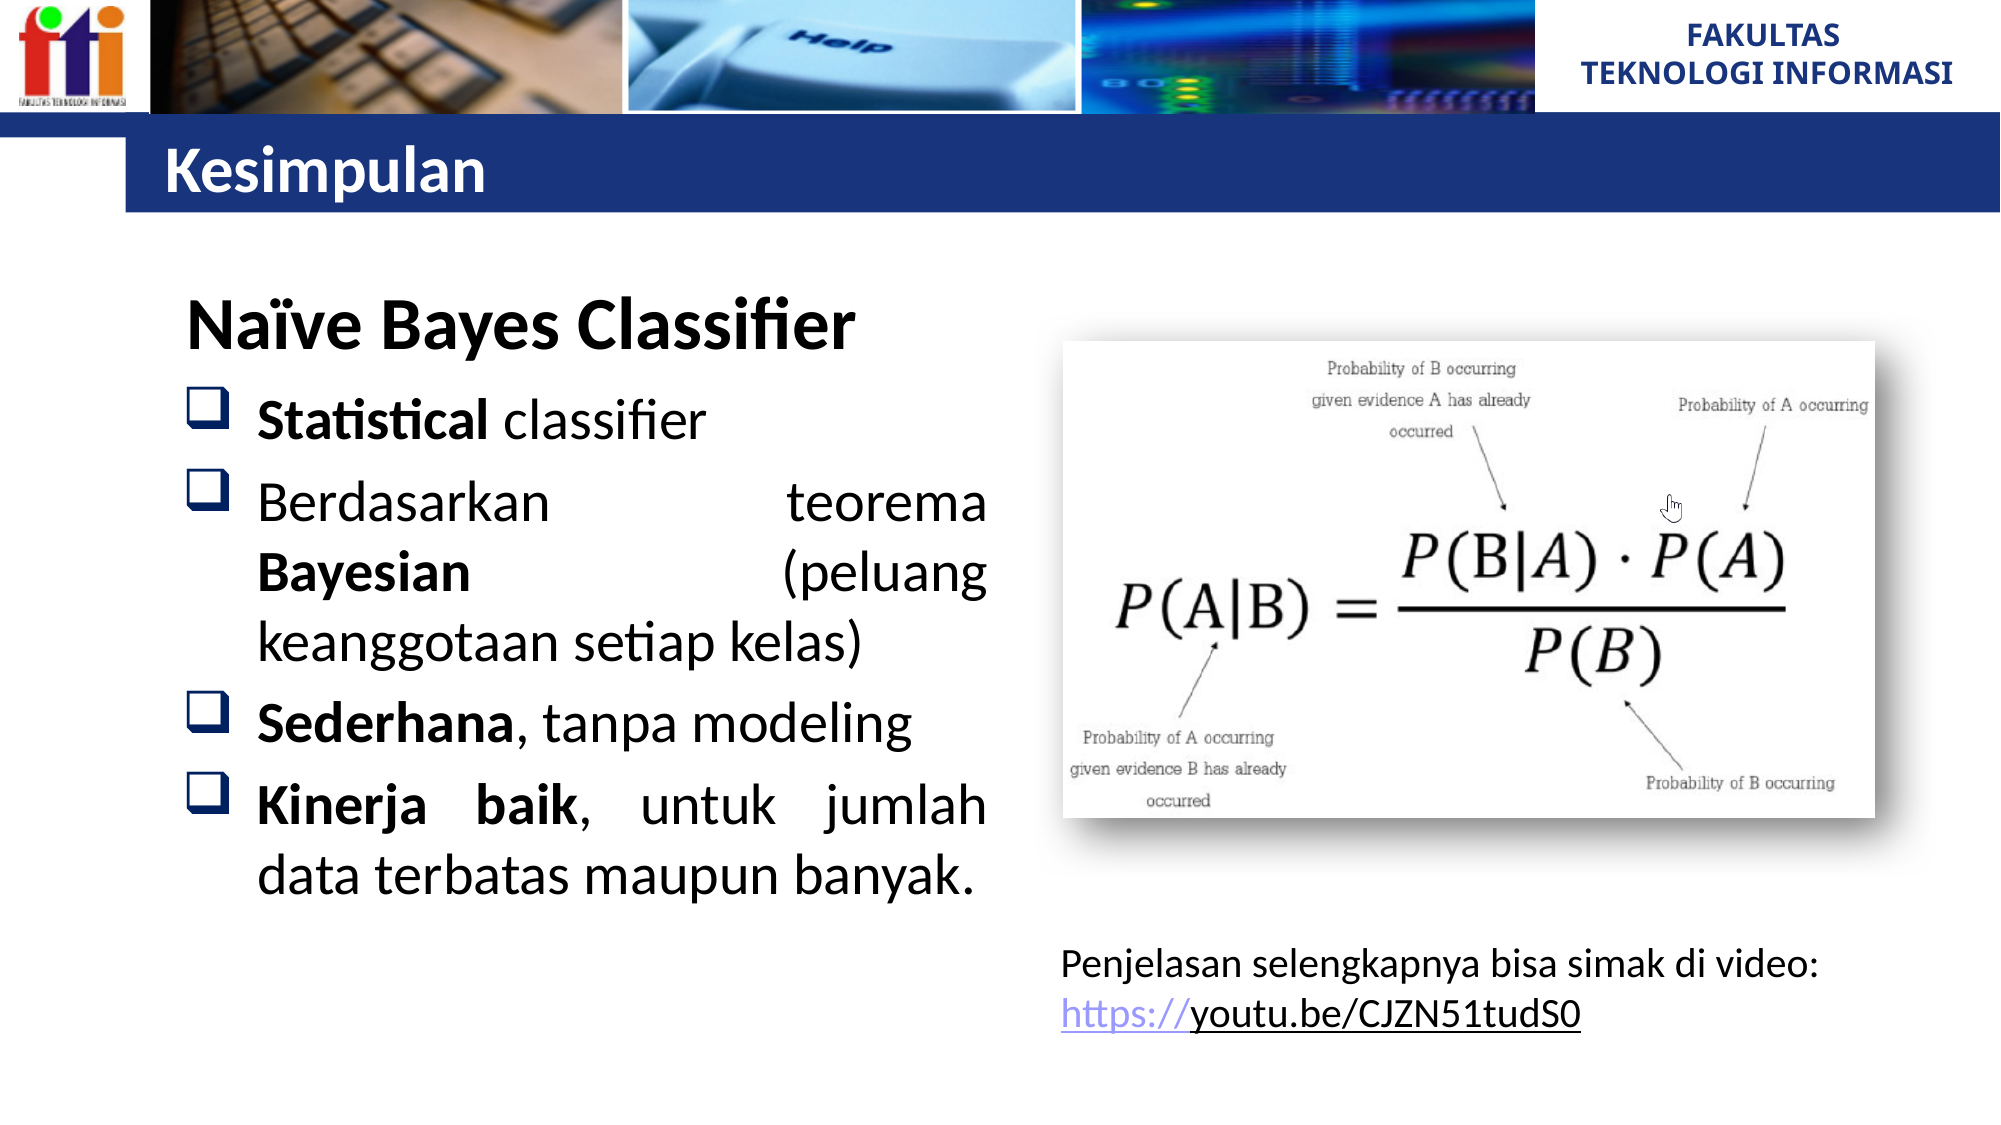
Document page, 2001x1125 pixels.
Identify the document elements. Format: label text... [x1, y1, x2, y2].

title Kesimpulan [149, 119, 1934, 213]
list Statistical classifier Berdasarkan teorema Bayesian (peluang keanggotaan setiap kelas) Sederhana, tanpa modeling Kinerja baik, untuk jumlah data terbatas maupun banyak. [167, 373, 1004, 963]
picture [1063, 341, 1875, 818]
text_box Penjelasan selengkapnya bisa simak di video: https://youtu.be/CJZN51tudS0 [1045, 928, 1836, 1044]
picture [19, 6, 126, 106]
picture [149, 0, 1535, 114]
text_box Naïve Bayes Classifier [171, 267, 873, 373]
